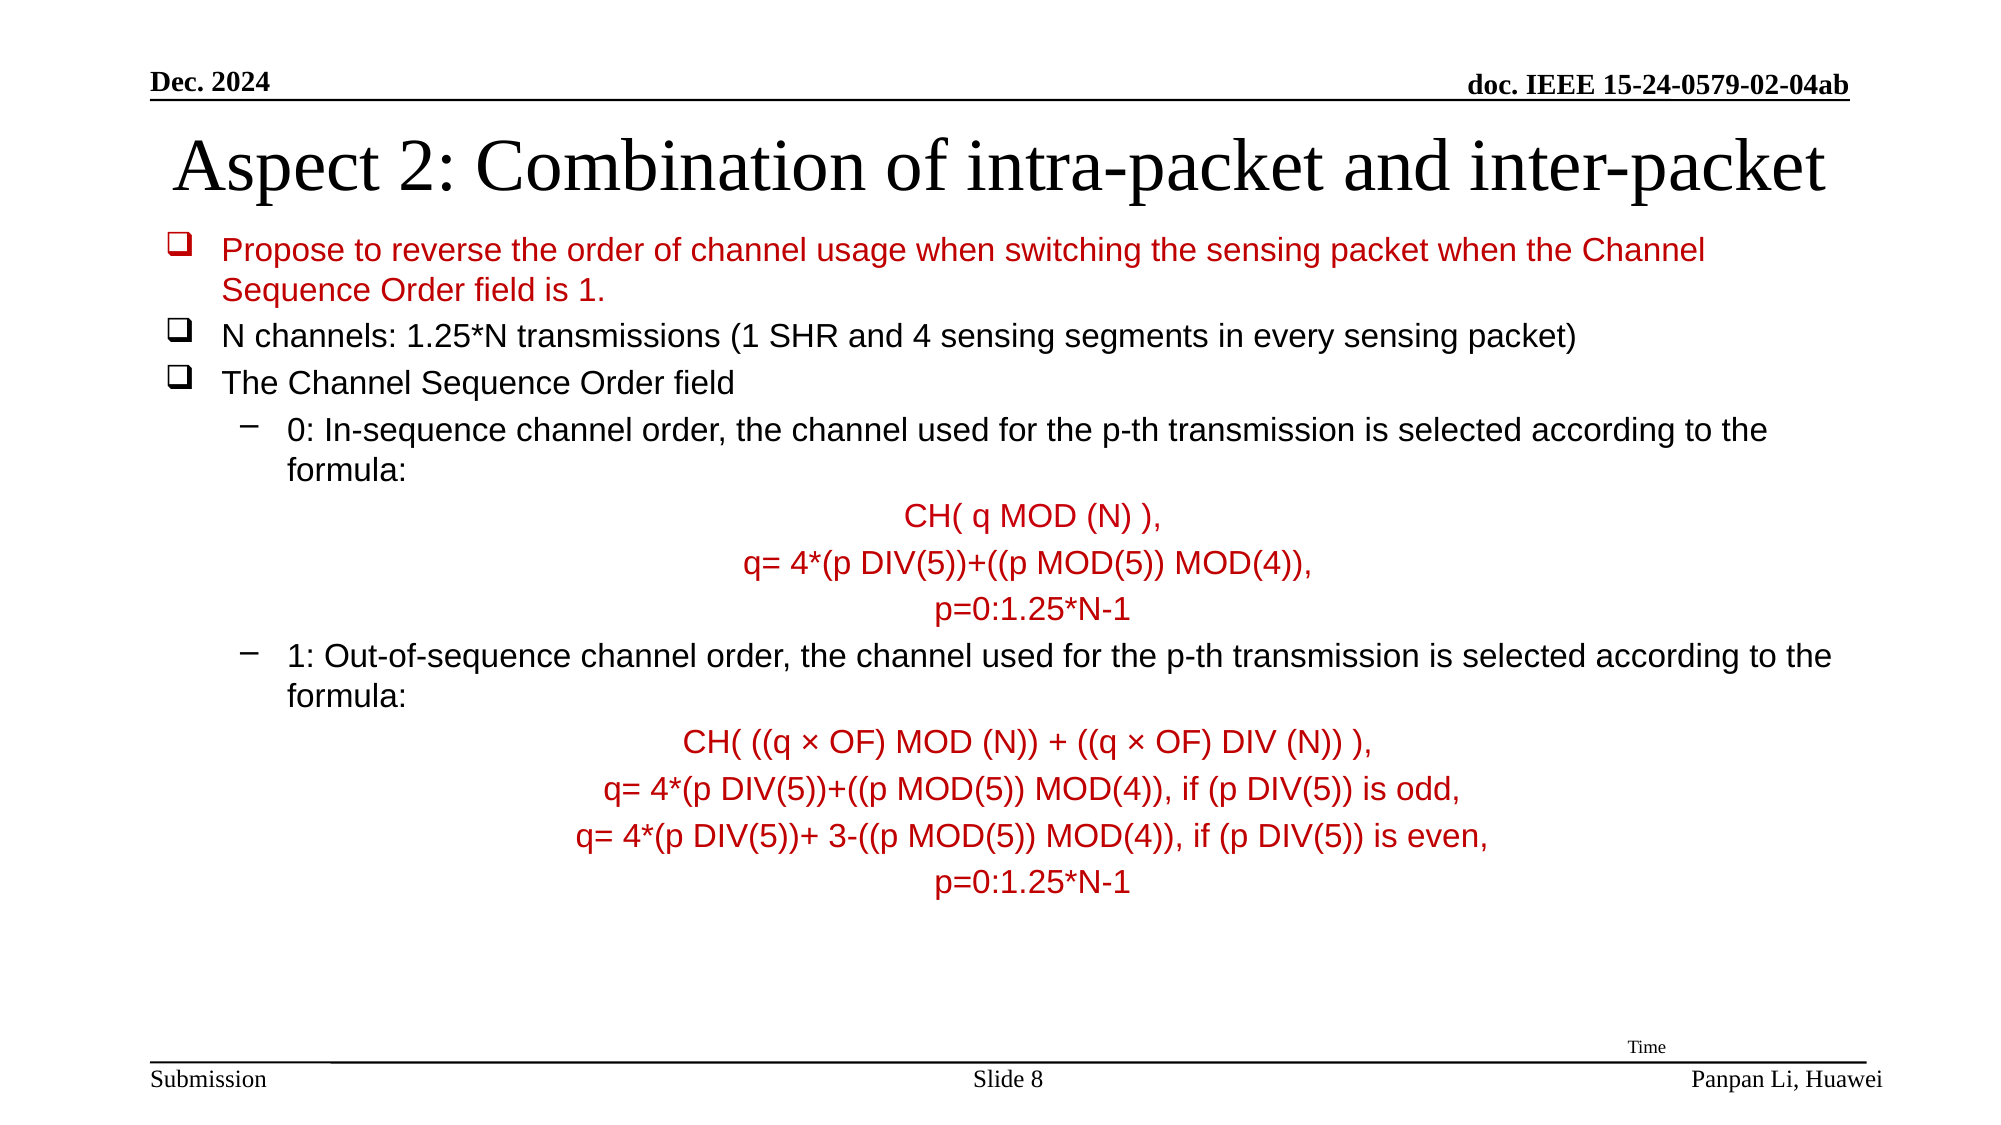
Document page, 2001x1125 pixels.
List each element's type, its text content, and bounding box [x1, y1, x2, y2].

text_box Time [1612, 1027, 1691, 1065]
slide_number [150, 62, 500, 98]
slide_number Slide 8 [972, 1062, 1044, 1093]
footer Panpan Li, Huawei [1200, 1062, 1884, 1093]
list Propose to reverse the order of channel usage when switching the sensing packet when the Channel Sequence Order field is 1. N channels: 1.25*N transmissions (1 SHR and 4 sensing segments in every sensing packet) The Channel Sequence Order field 0: In-sequence channel order, the channel used for the p-th transmission is selected according to the formula: CH( q MOD (N) ), q= 4*(p DIV(5))+((p MOD(5)) MOD(4)), p=0:1.25*N-1 1: Out-of-sequence channel order, the channel used for the p-th transmission is selected according to the formula: CH( ((q × OF) MOD (N)) + ((q × OF) DIV (N)) ), q= 4*(p DIV(5))+((p MOD(5)) MOD(4)), if (p DIV(5)) is odd, q= 4*(p DIV(5))+ 3-((p MOD(5)) MOD(4)), if (p DIV(5)) is even, p=0:1.25*N-1 [150, 220, 1850, 952]
title Aspect 2: Combination of intra-packet and inter-packet [137, 112, 1862, 209]
